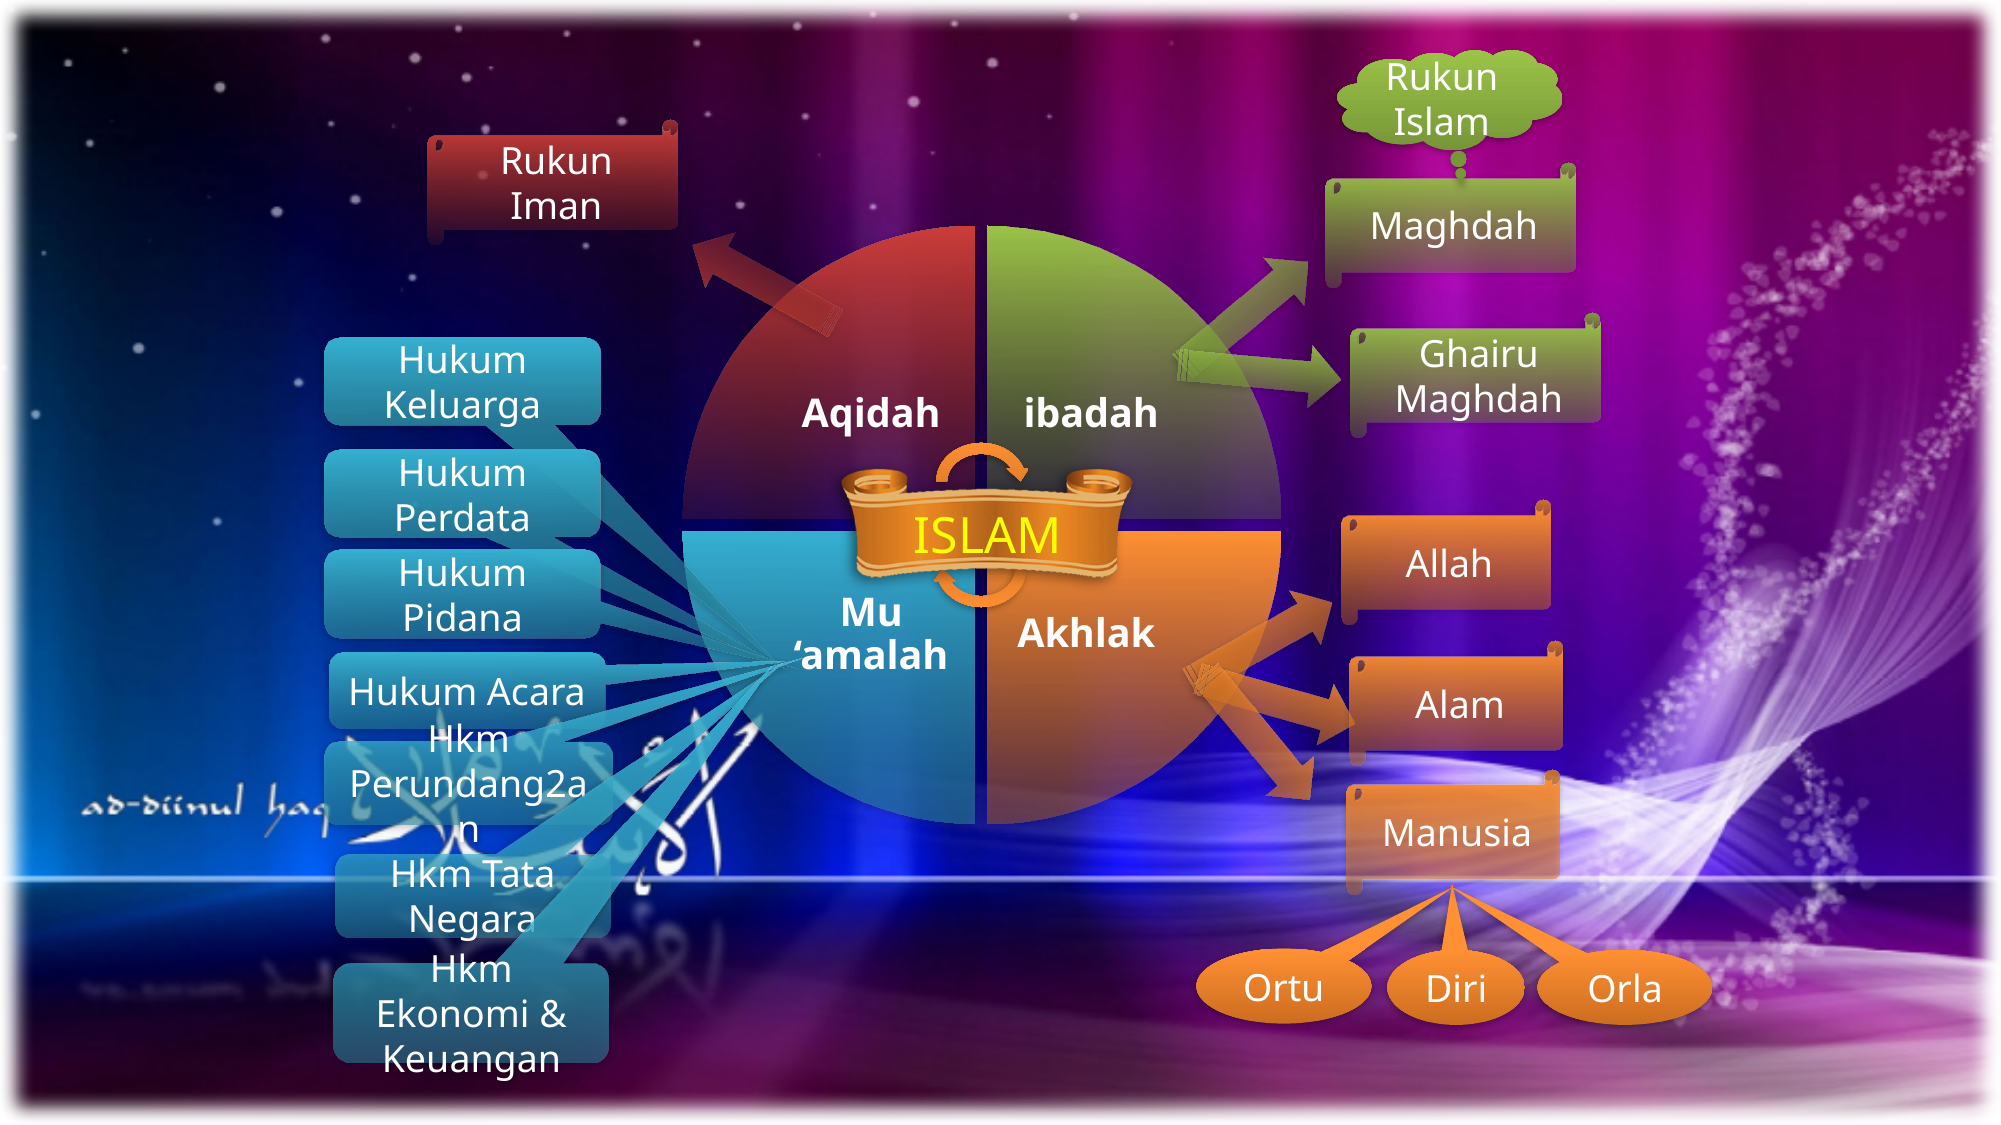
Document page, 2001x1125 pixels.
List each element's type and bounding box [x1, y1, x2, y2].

text_box [829, 449, 1143, 601]
picture [0, 0, 2000, 1125]
text_box [462, 187, 1501, 863]
